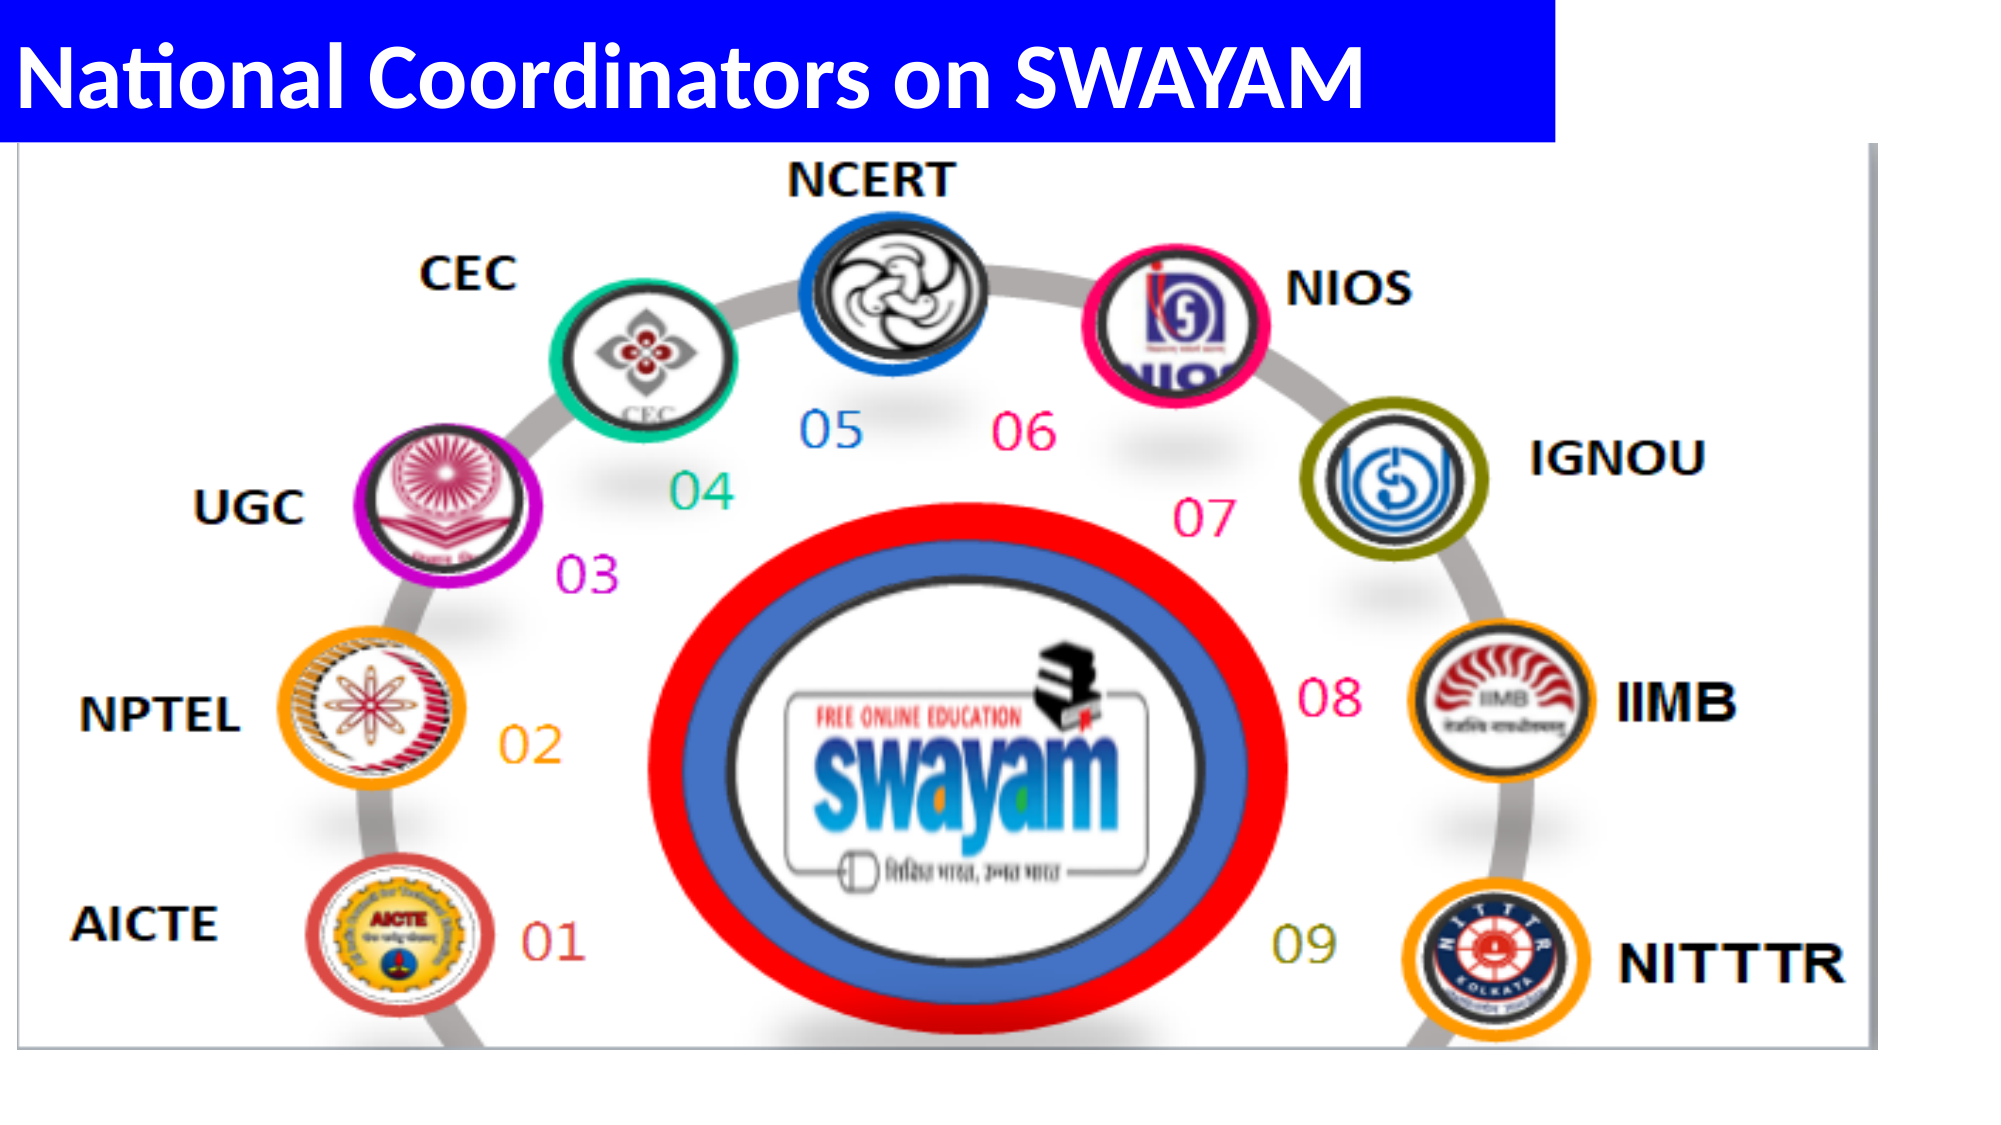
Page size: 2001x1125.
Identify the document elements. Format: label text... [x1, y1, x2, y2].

text_box National Coordinators on SWAYAM [0, 0, 1556, 143]
picture [16, 143, 1878, 1050]
